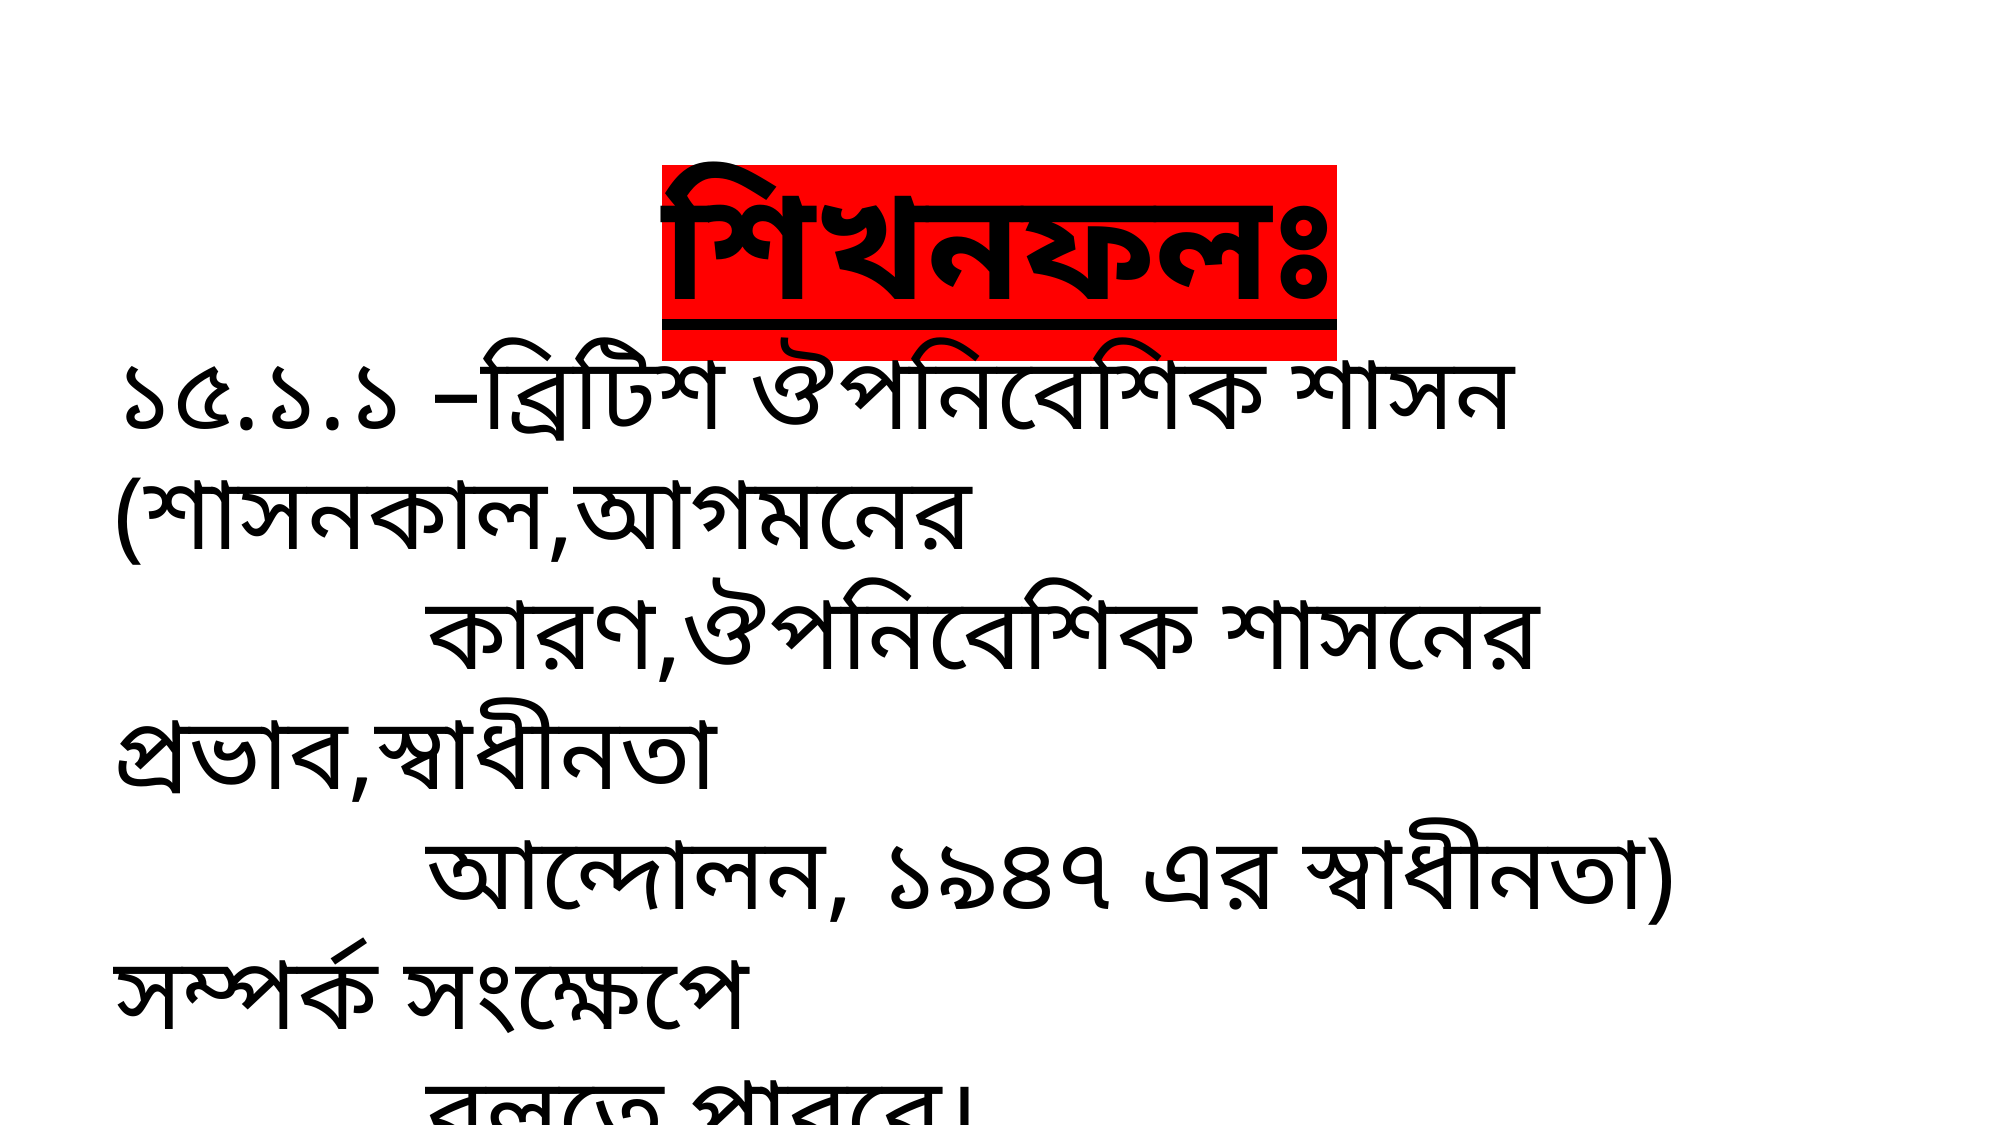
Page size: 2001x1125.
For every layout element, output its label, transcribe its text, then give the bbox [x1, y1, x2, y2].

text_box শিখনফলঃ ১৫.১.১ –ব্রিটিশ ঔপনিবেশিক শাসন (শাসনকাল,আগমনের কারণ,ঔপনিবেশিক শাসনের প্রভাব,স্বাধীনতা আন্দোলন, ১৯৪৭ এর স্বাধীনতা) সম্পর্ক সংক্ষেপে বলতে পারবে। [99, 142, 1900, 1125]
